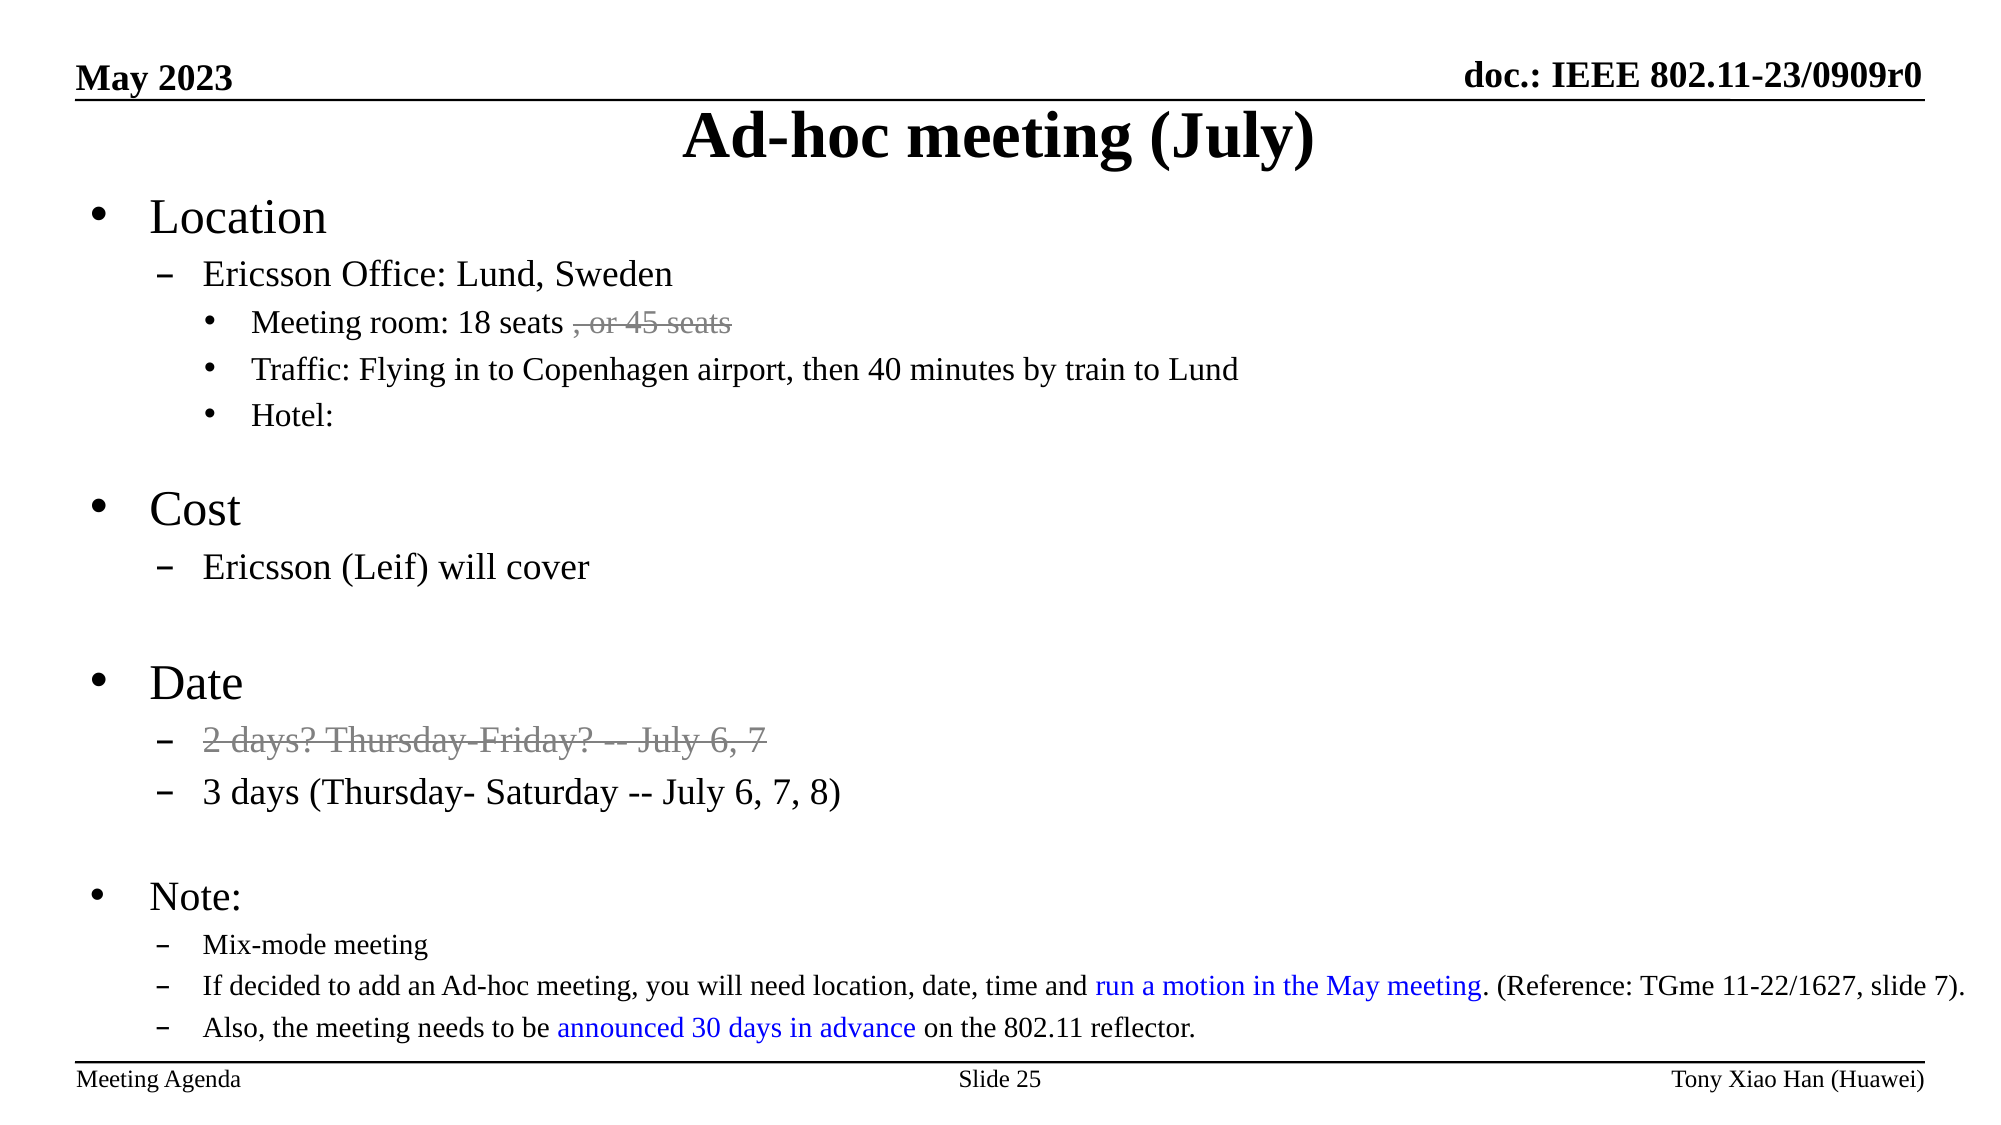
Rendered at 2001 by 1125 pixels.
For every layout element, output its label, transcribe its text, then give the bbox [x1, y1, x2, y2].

text_box Ad-hoc meeting (July) [362, 87, 1638, 175]
text_box Location Ericsson Office: Lund, Sweden Meeting room: 18 seats , or 45 seats Traffic: Flying in to Copenhagen airport, then 40 minutes by train to Lund Hotel: Cost Ericsson (Leif) will cover Date 2 days? Thursday-Friday? -- July 6, 7 3 days (Thursday- Saturday -- July 6, 7, 8) Note: Mix-mode meeting If decided to add an Ad-hoc meeting, you will need location, date, time and run a motion in the May meeting. (Reference: TGme 11-22/1627, slide 7). Also, the meeting needs to be announced 30 days in advance on the 802.11 reflector. [75, 175, 1988, 1038]
